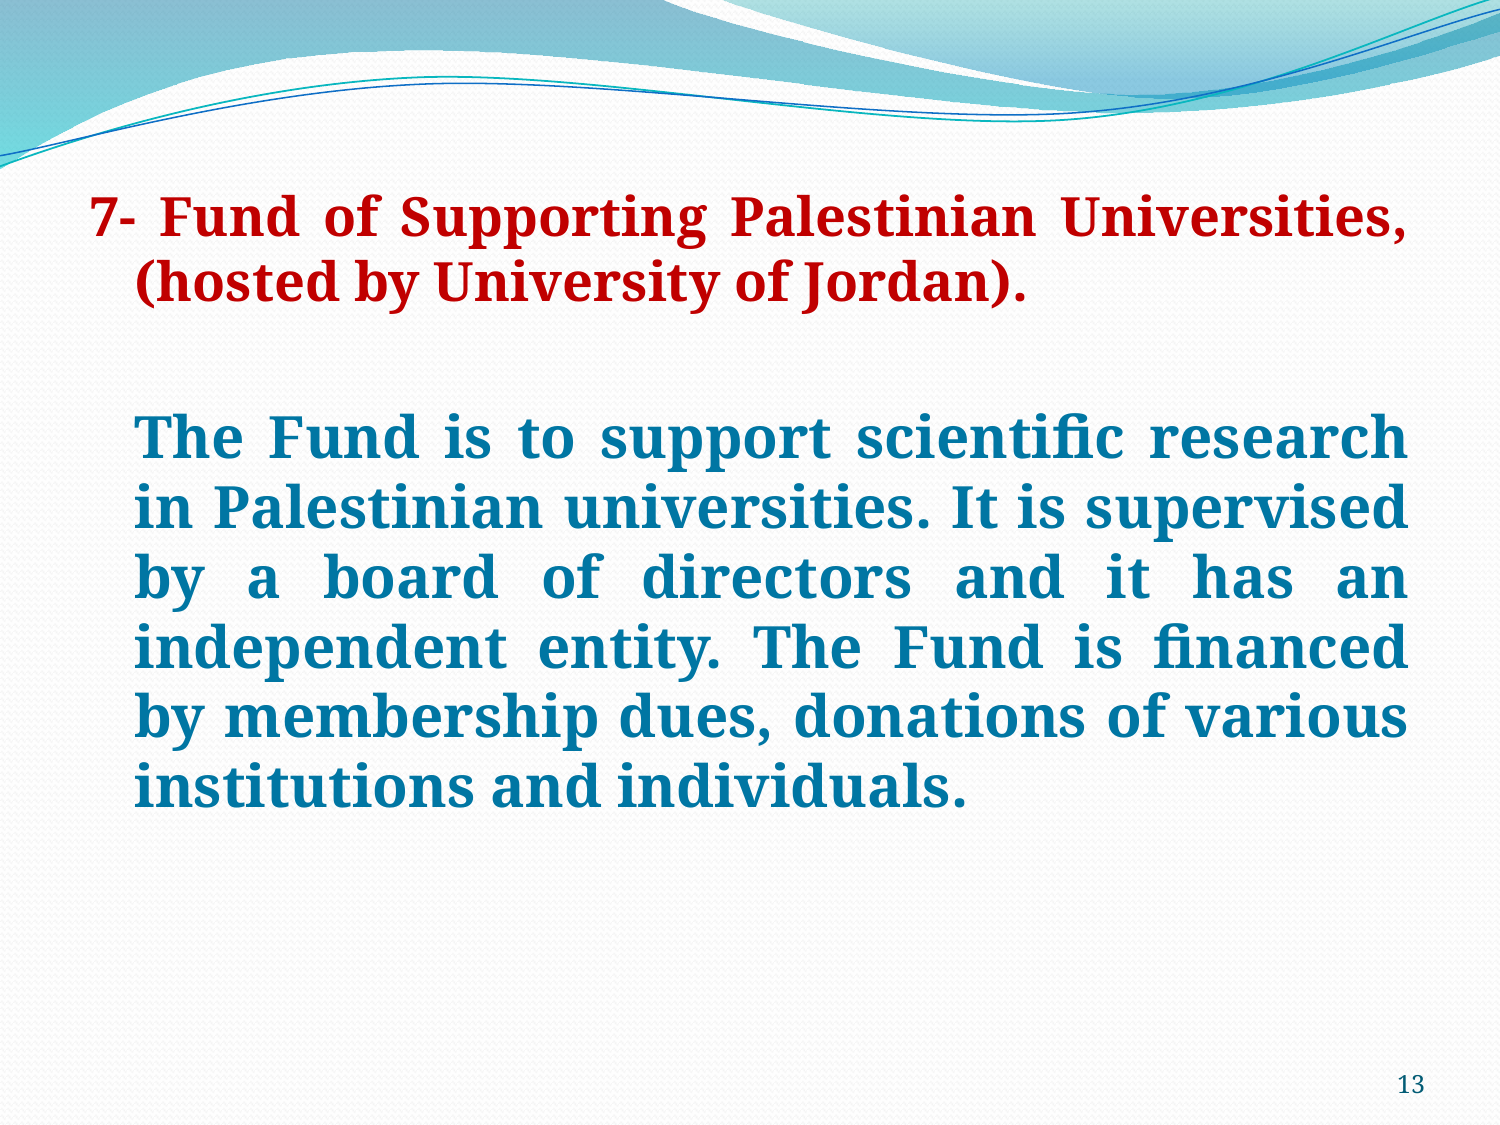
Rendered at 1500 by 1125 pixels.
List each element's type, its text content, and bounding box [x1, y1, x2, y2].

list 7- Fund of Supporting Palestinian Universities, (hosted by University of Jordan). The Fund is to support scientific research in Palestinian universities. It is supervised by a board of directors and it has an independent entity. The Fund is financed by membership dues, donations of various institutions and individuals. [75, 174, 1425, 1005]
slide_number 13 [1299, 1042, 1425, 1103]
